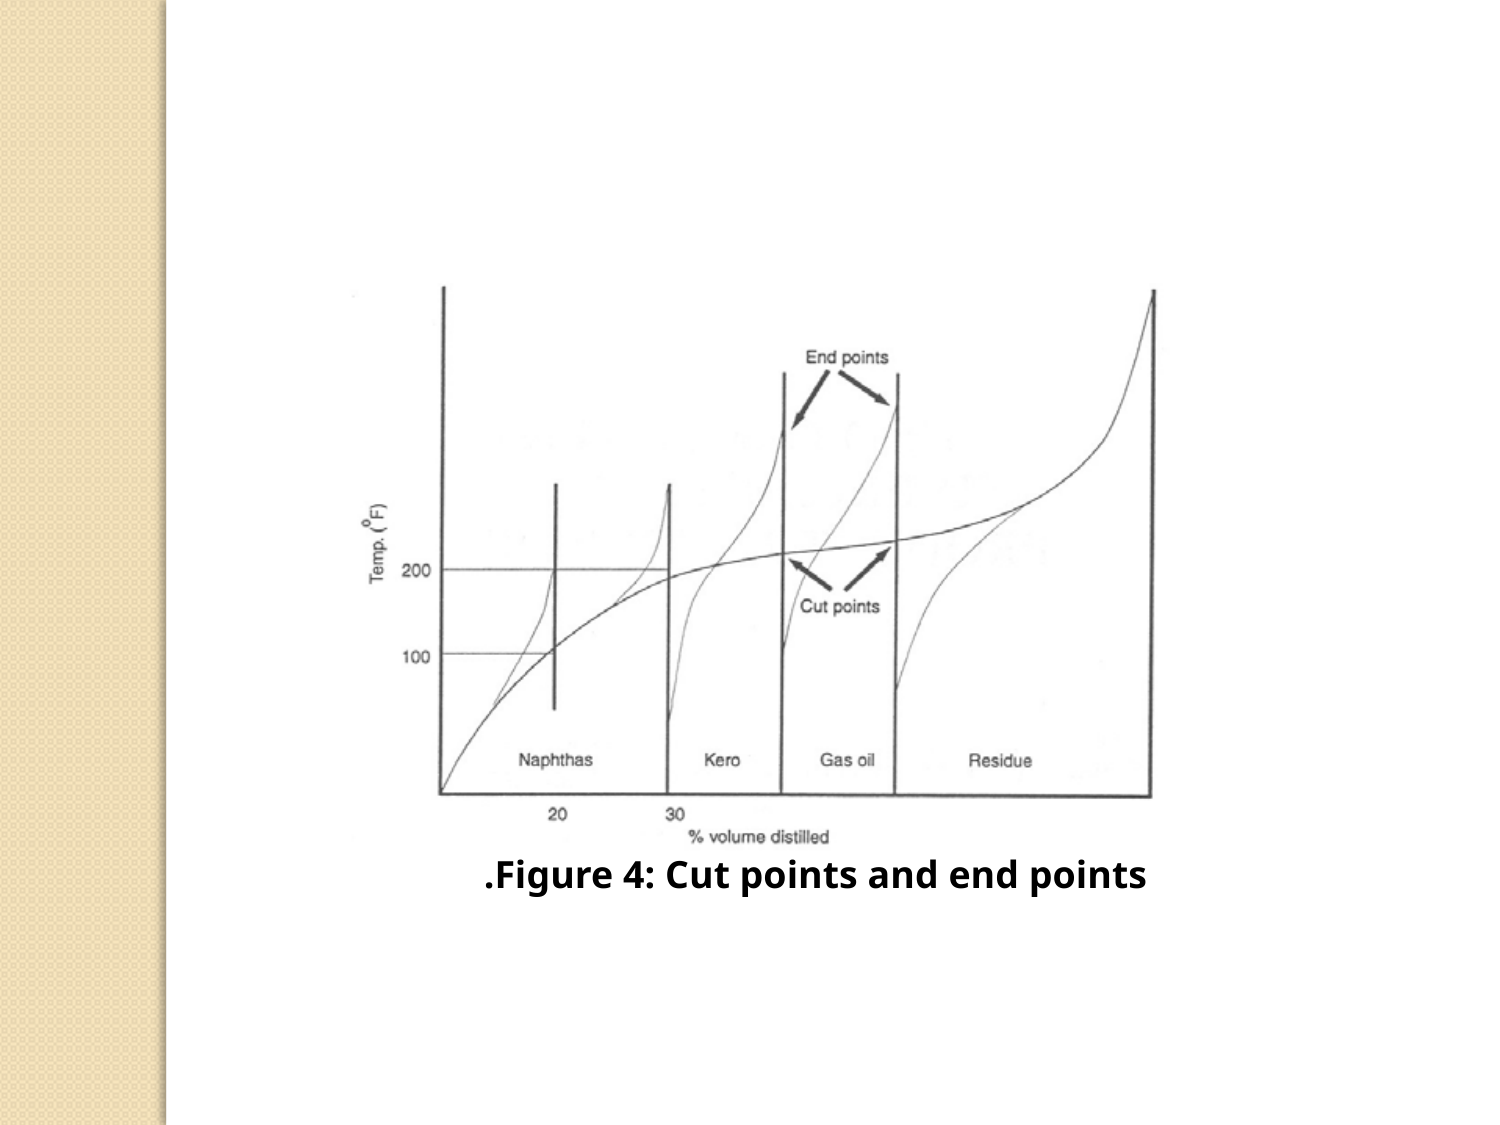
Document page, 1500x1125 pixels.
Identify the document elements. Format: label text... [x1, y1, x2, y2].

picture [330, 268, 1170, 857]
text_box Figure 4: Cut points and end points. [468, 868, 1163, 904]
